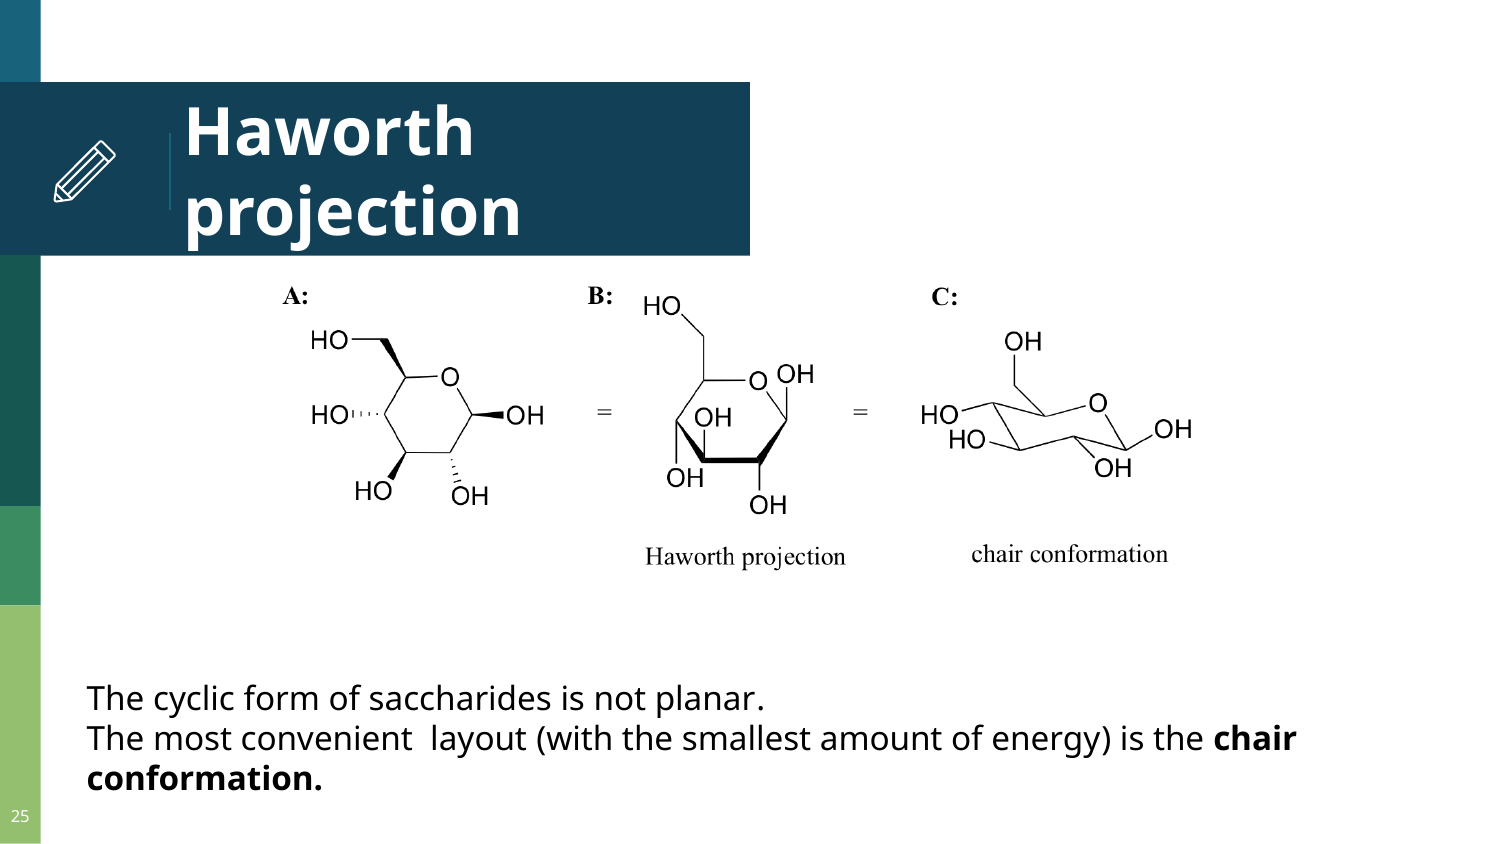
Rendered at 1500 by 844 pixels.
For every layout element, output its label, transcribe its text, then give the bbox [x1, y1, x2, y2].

picture [277, 279, 1198, 576]
text_box The cyclic form of saccharides is not planar. The most convenient layout (with the smallest amount of energy) is the chair conformation. [71, 669, 1459, 805]
title Haworth projection [168, 79, 748, 260]
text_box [54, 141, 116, 202]
slide_number 25 [0, 790, 49, 844]
